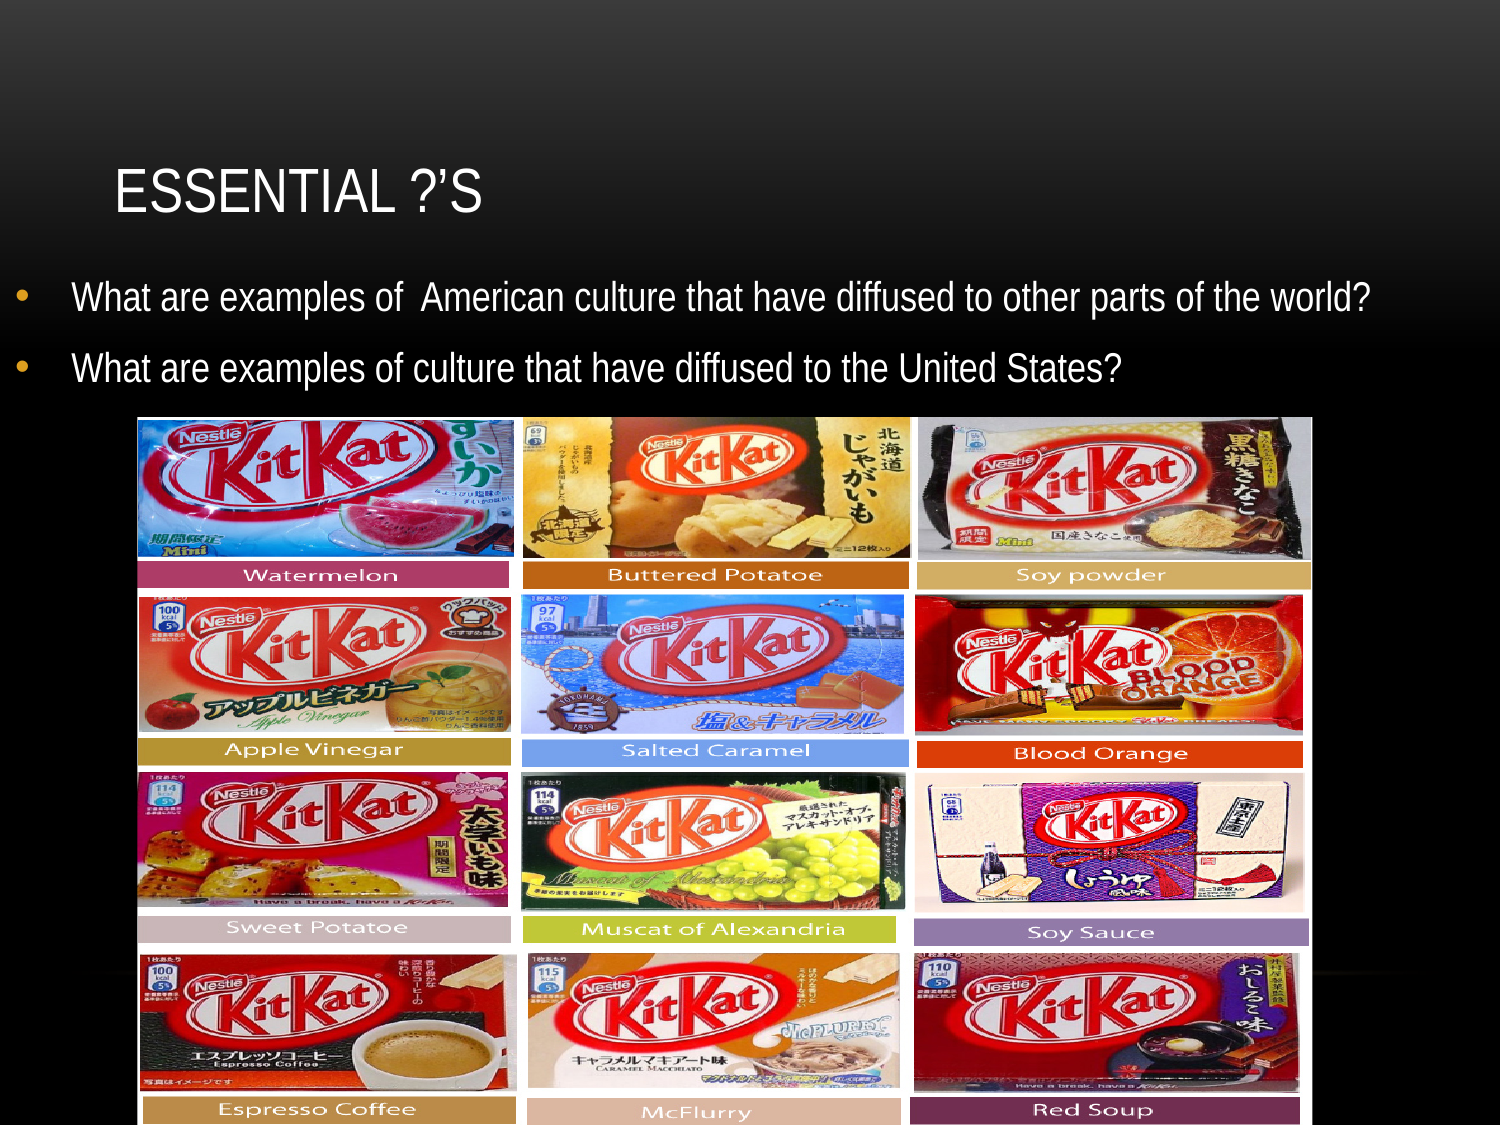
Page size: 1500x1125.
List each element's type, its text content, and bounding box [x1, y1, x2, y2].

picture [0, 0, 1500, 262]
title ESSENTIAL ?’S [99, 45, 1400, 233]
picture [0, 417, 1500, 1125]
list What are examples of American culture that have diffused to other parts of the world? What are examples of culture that have diffused to the United States? [0, 262, 1500, 938]
